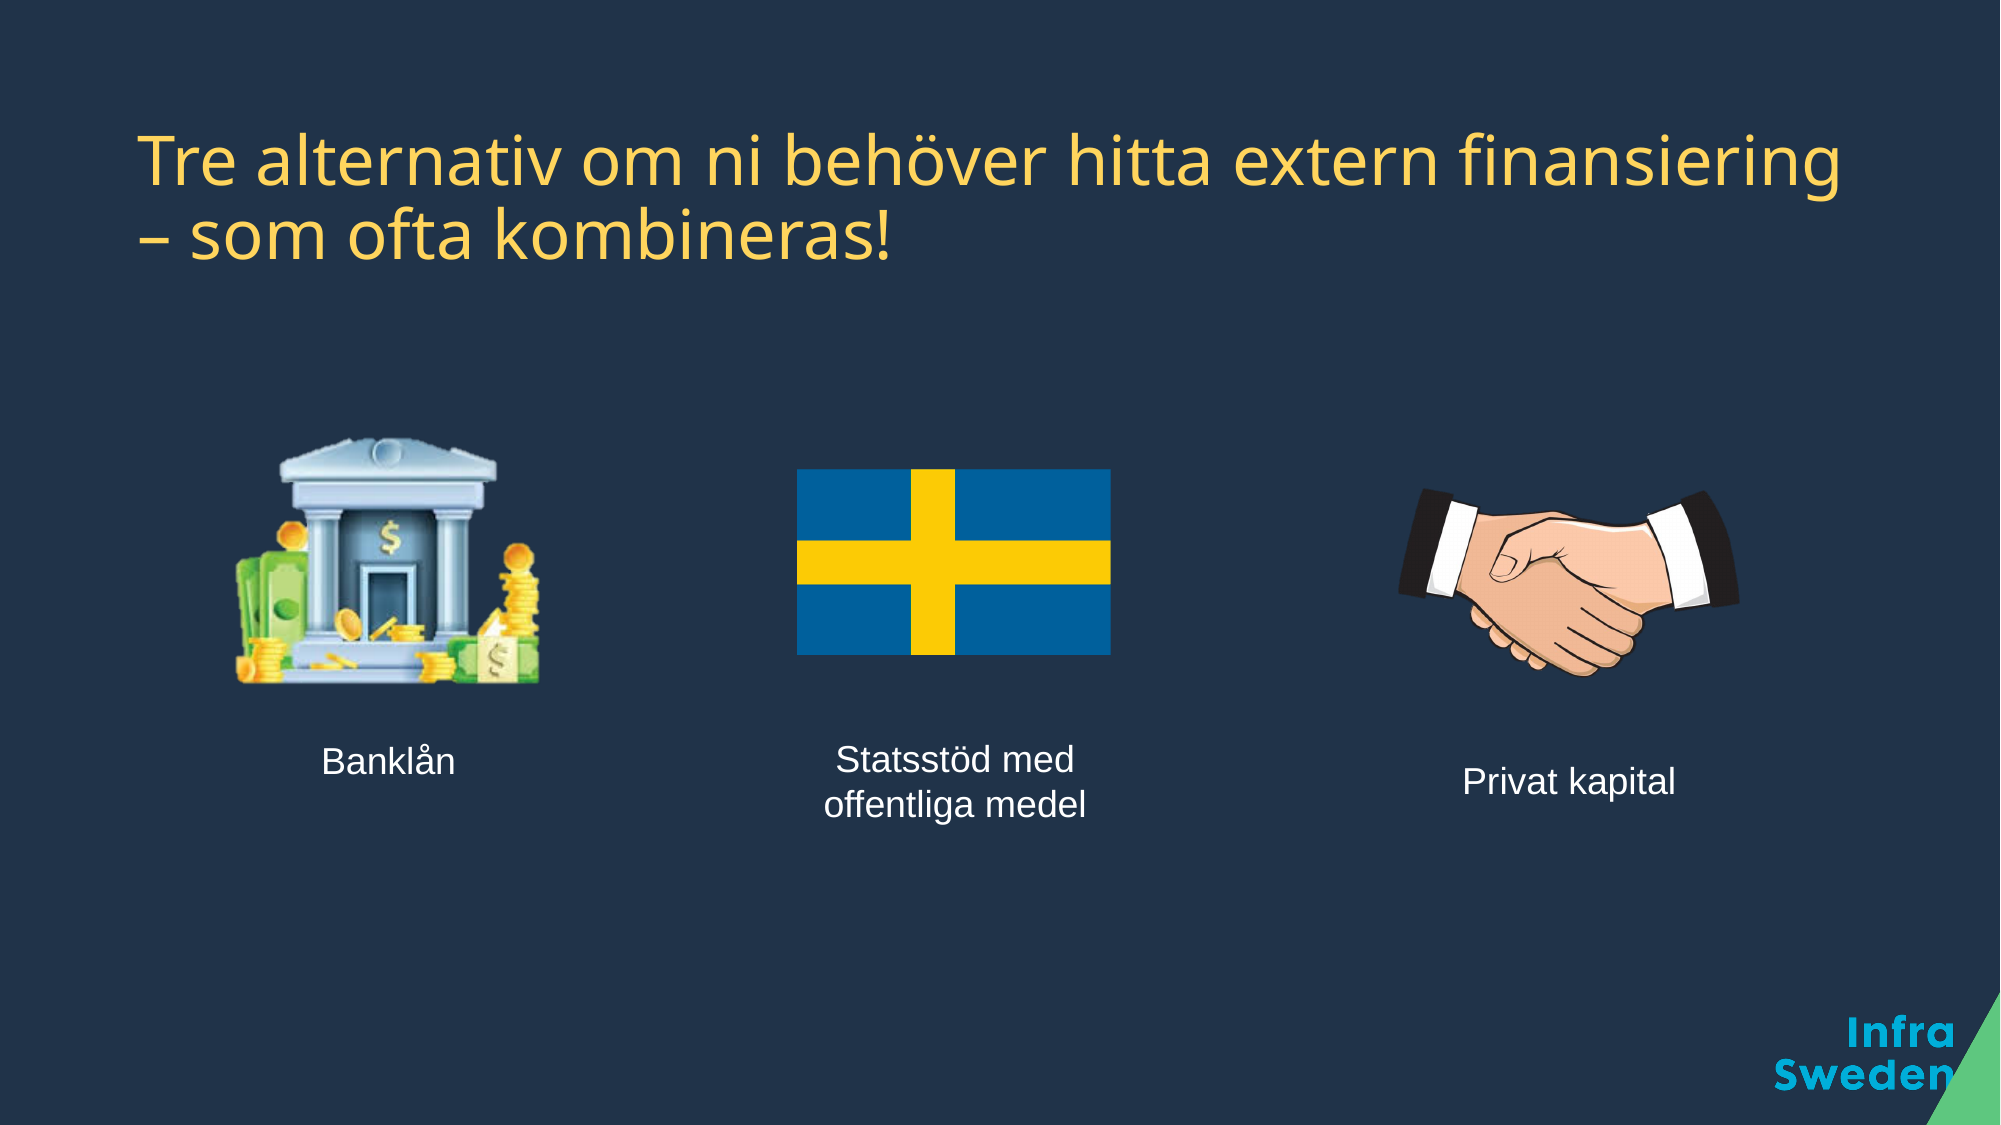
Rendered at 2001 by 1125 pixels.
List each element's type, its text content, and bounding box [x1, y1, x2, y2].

picture [797, 469, 1111, 656]
picture [1392, 484, 1746, 683]
picture [199, 409, 578, 716]
picture [1774, 987, 2001, 1125]
text_box Privat kapital [1386, 749, 1752, 810]
text_box Banklån [205, 729, 572, 790]
text_box Statsstöd med offentliga medel [772, 727, 1138, 833]
title Tre alternativ om ni behöver hitta extern finansiering – som ofta kombineras! [137, 126, 1863, 292]
